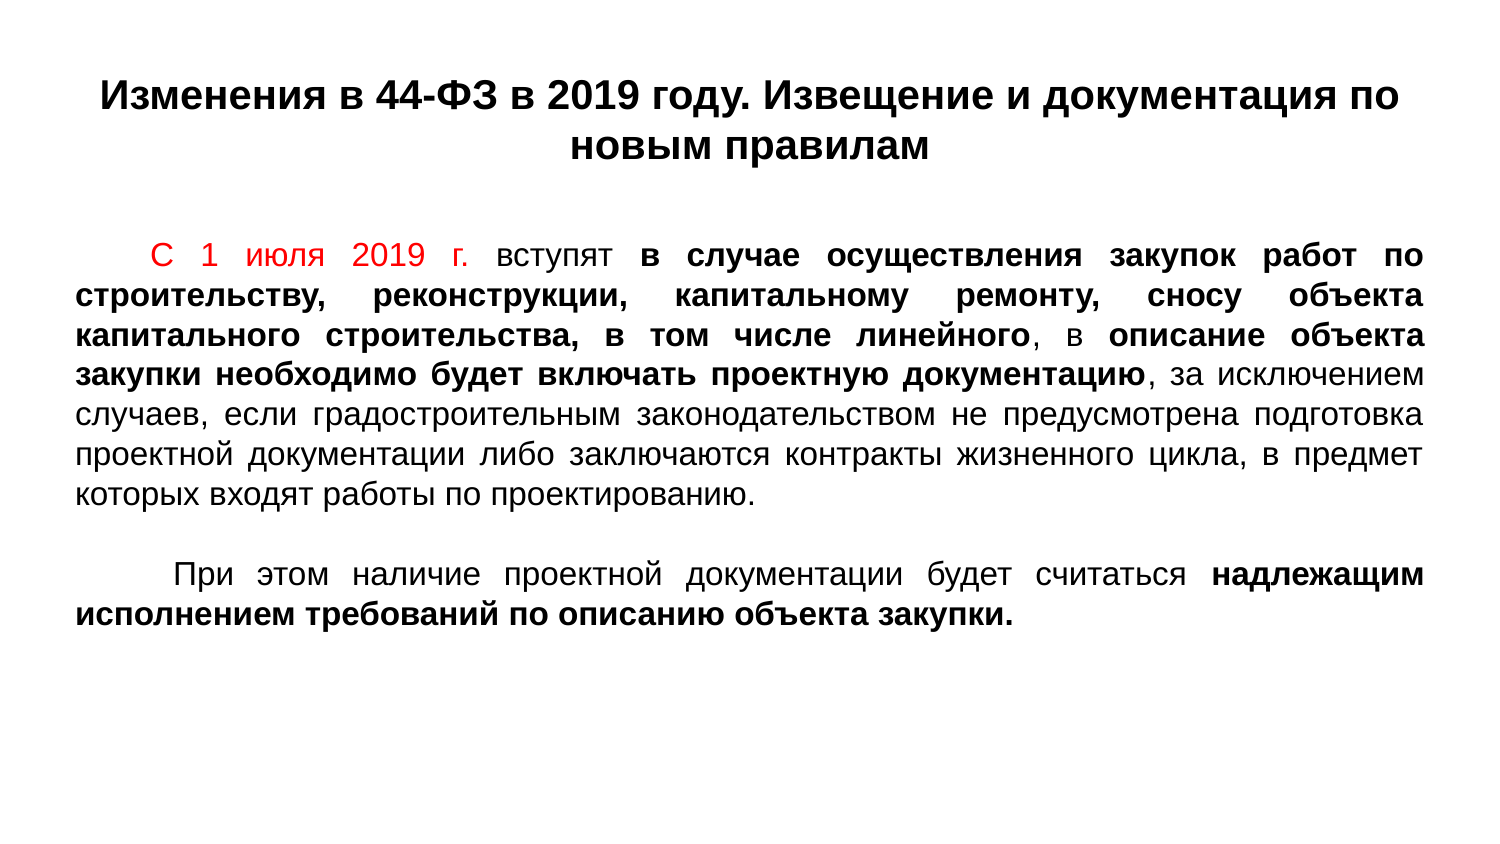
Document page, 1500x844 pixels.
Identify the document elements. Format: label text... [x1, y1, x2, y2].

title Изменения в 44-ФЗ в 2019 году. Извещение и документация по новым правилам [76, 67, 1424, 177]
list С 1 июля 2019 г. вступят в случае осуществления закупок работ по строительству, реконструкции, капитальному ремонту, сносу объекта капитального строительства, в том числе линейного, в описание объекта закупки необходимо будет включать проектную документацию, за исключением случаев, если градостроительным законодательством не предусмотрена подготовка проектной документации либо заключаются контракты жизненного цикла, в предмет которых входят работы по проектированию. При этом наличие проектной документации будет считаться надлежащим исполнением требований по описанию объекта закупки. [75, 232, 1425, 751]
